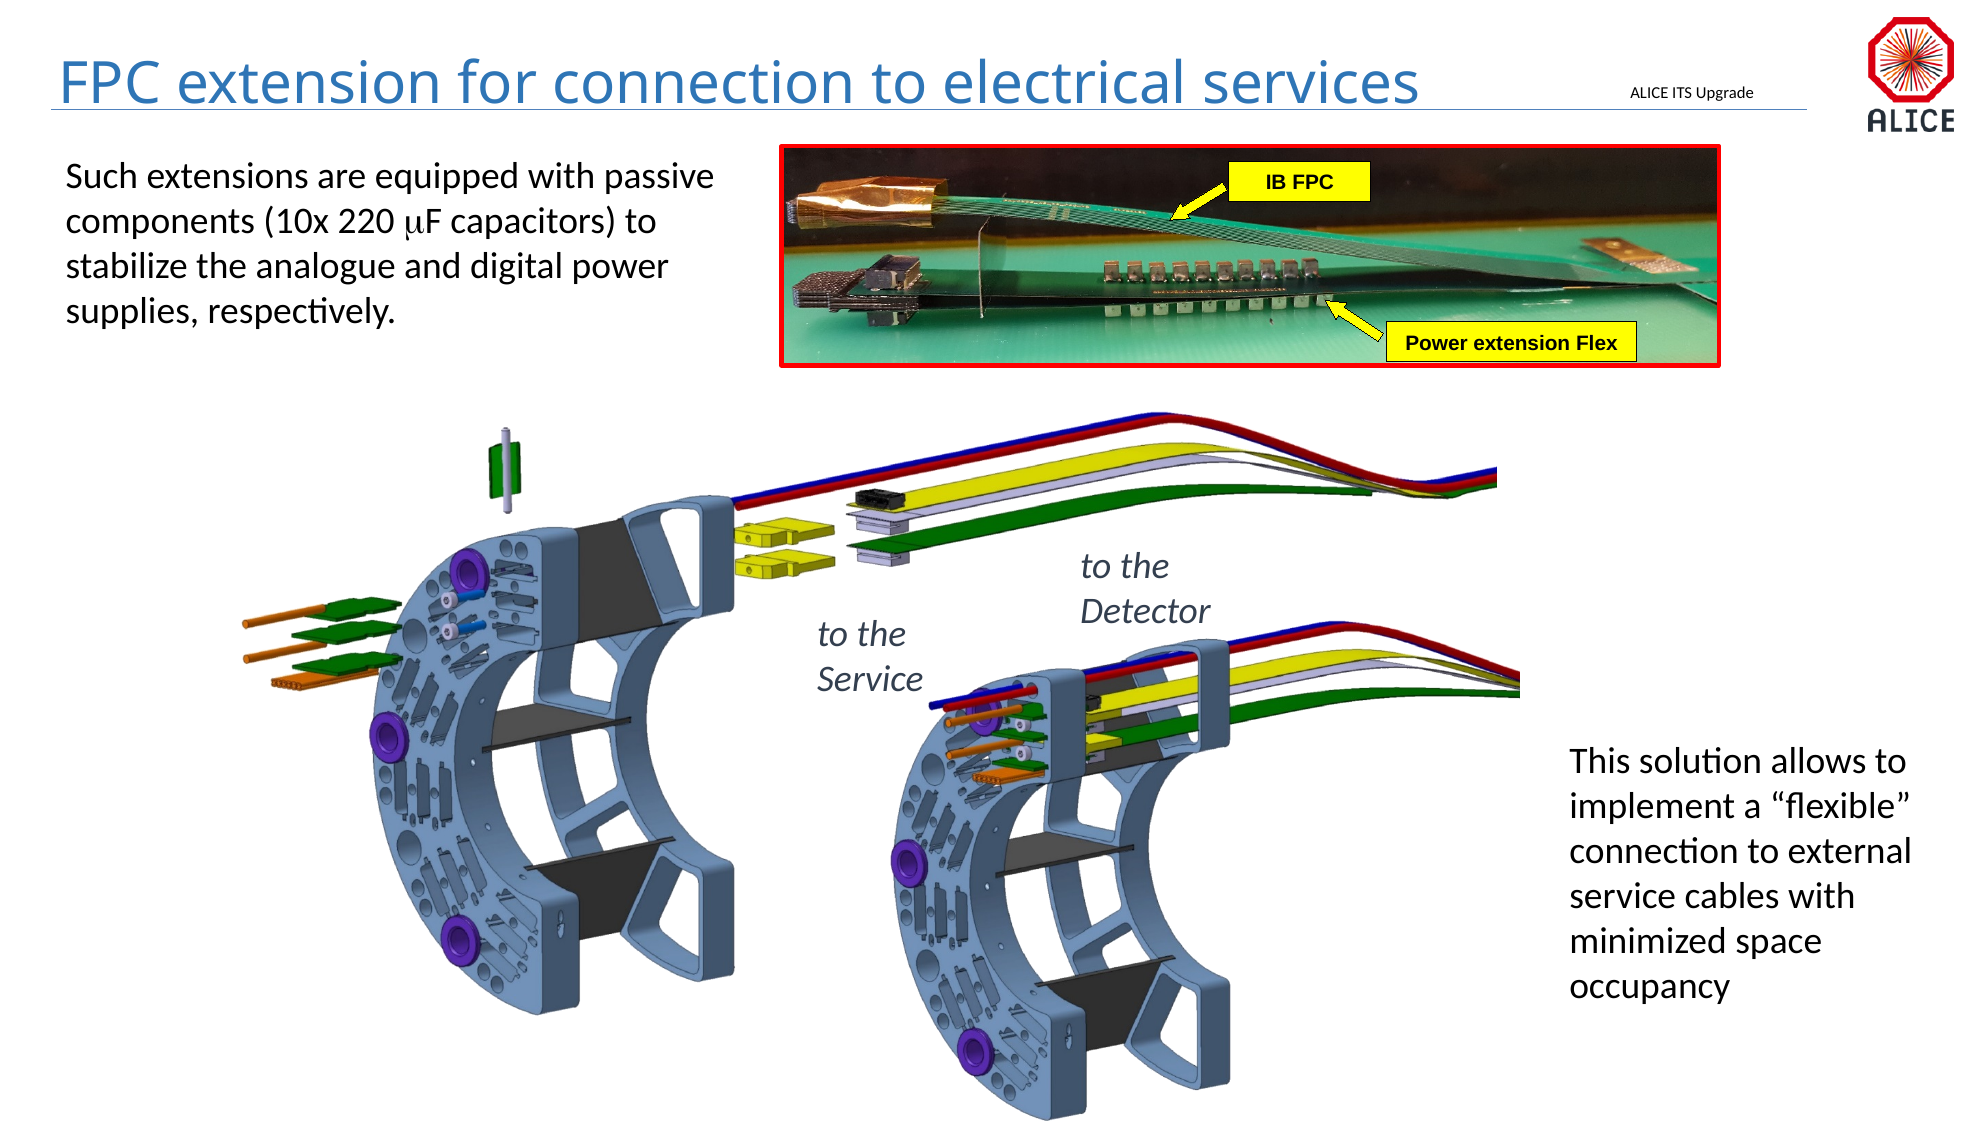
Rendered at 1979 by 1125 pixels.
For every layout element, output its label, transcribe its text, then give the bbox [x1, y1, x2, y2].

text_box Such extensions are equipped with passive components (10x 220 mF capacitors) to stabilize the analogue and digital power supplies, respectively. [50, 143, 770, 339]
picture [1868, 17, 1954, 132]
picture [783, 148, 1717, 364]
picture [166, 382, 1520, 1125]
text_box This solution allows to implement a “flexible” connection to external service cables with minimized space occupancy [1554, 728, 1979, 1014]
title FPC extension for connection to electrical services [43, 59, 1750, 110]
